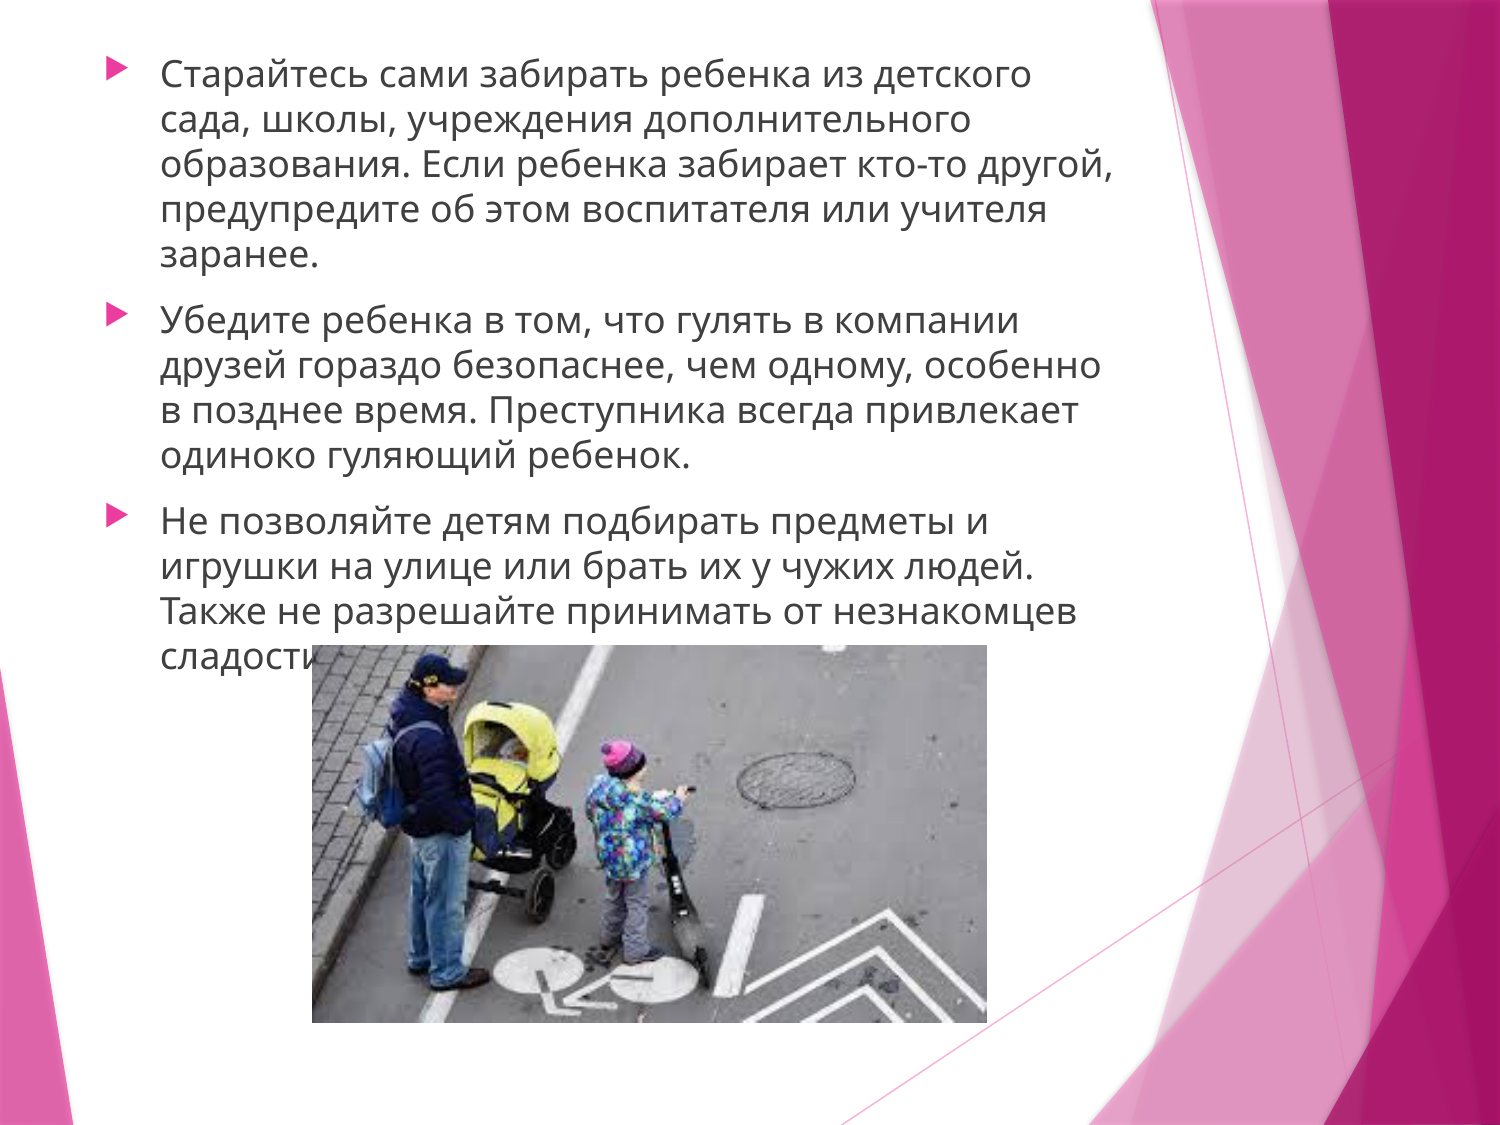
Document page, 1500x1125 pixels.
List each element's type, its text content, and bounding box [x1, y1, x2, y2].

list Старайтесь сами забирать ребенка из детского сада, школы, учреждения дополнительного образования. Если ребенка забирает кто-то другой, предупредите об этом воспитателя или учителя заранее. Убедите ребенка в том, что гулять в компании друзей гораздо безопаснее, чем одному, особенно в позднее время. Преступника всегда привлекает одиноко гуляющий ребенок. Не позволяйте детям подбирать предметы и игрушки на улице или брать их у чужих людей. Также не разрешайте принимать от незнакомцев сладости. [88, 42, 1140, 1094]
picture [312, 644, 987, 1023]
